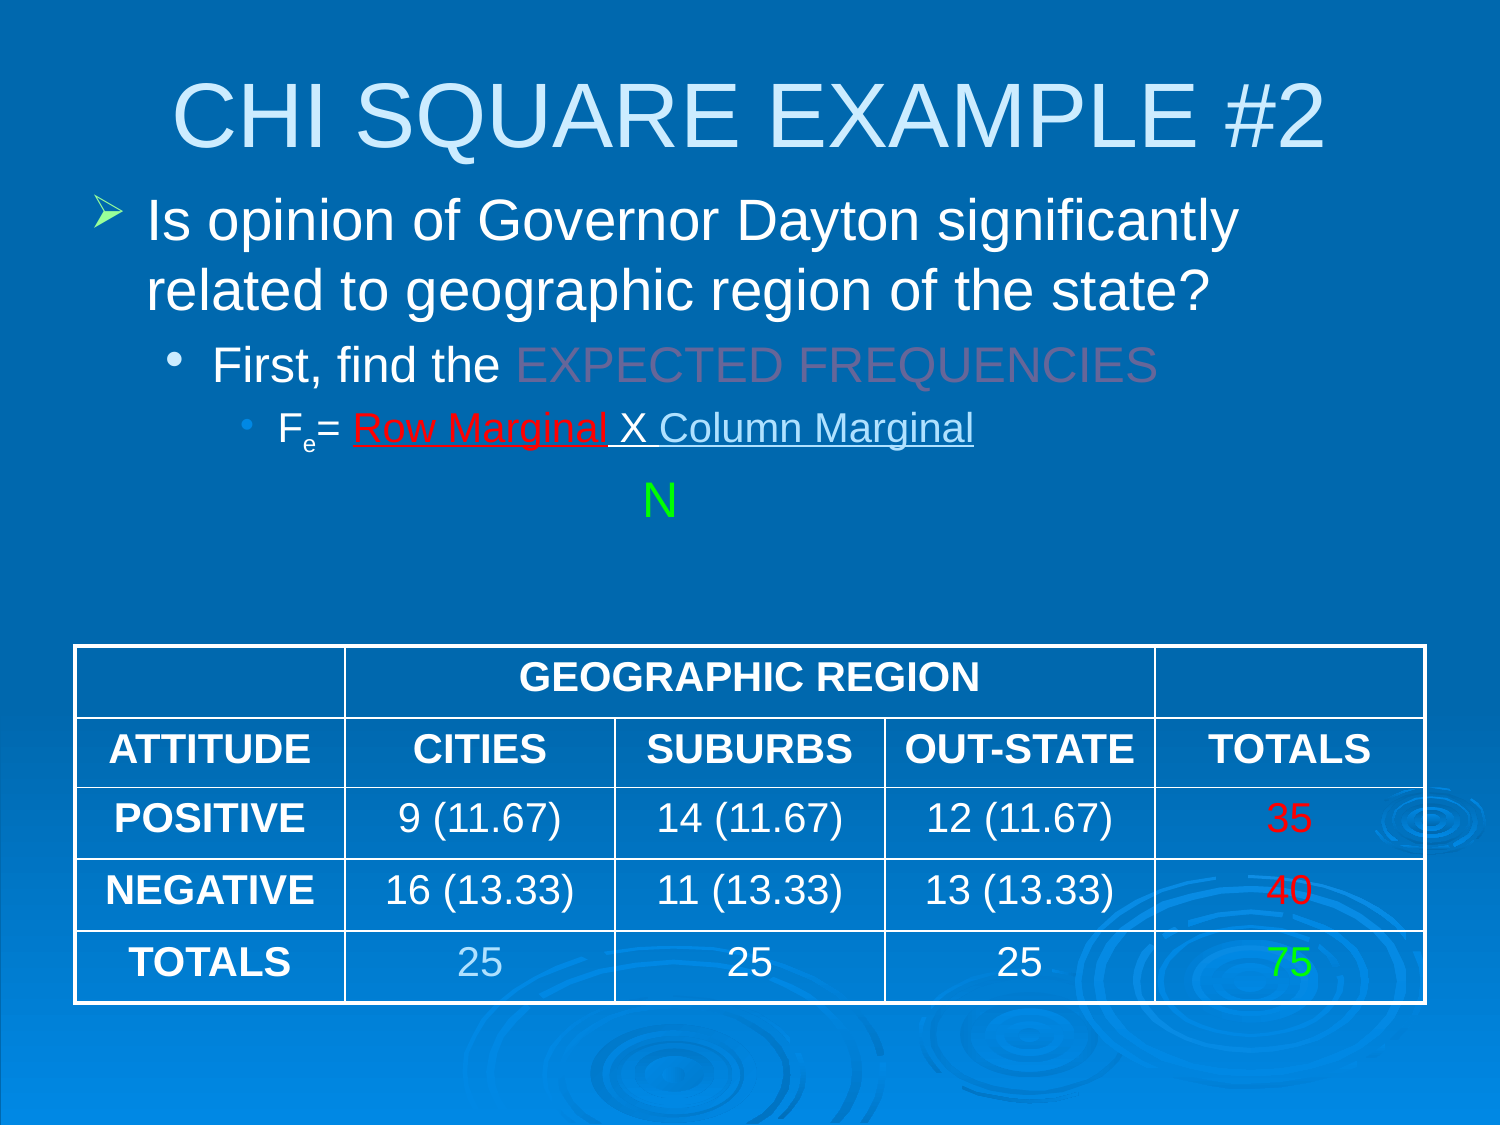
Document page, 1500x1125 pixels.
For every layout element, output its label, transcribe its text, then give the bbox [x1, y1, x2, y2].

table_cell TOTALS [77, 932, 344, 1001]
table_cell 12 (11.67) [886, 788, 1154, 858]
table_header [1156, 648, 1423, 717]
table_cell POSITIVE [77, 788, 344, 858]
table_cell 25 [886, 932, 1154, 1001]
table_cell 14 (11.67) [616, 788, 884, 858]
table_cell NEGATIVE [77, 860, 344, 930]
table_cell 25 [346, 932, 614, 1001]
table_header [77, 648, 344, 717]
table_cell 25 [616, 932, 884, 1001]
table_cell SUBURBS [616, 719, 884, 787]
table_header GEOGRAPHIC REGION [346, 648, 1154, 717]
table_cell 40 [1156, 860, 1423, 930]
table_cell TOTALS [1156, 719, 1423, 787]
table_cell 9 (11.67) [346, 788, 614, 858]
title CHI SQUARE EXAMPLE #2 [74, 45, 1426, 174]
table_cell 13 (13.33) [886, 860, 1154, 930]
table_cell 75 [1156, 932, 1423, 1001]
table_cell 16 (13.33) [346, 860, 614, 930]
table_cell 11 (13.33) [616, 860, 884, 930]
table_cell CITIES [346, 719, 614, 787]
table_cell ATTITUDE [77, 719, 344, 787]
list Is opinion of Governor Dayton significantly related to geographic region of the state? First, find the EXPECTED FREQUENCIES Fe= Row Marginal X Column Marginal N [74, 174, 1426, 538]
table_cell OUT-STATE [886, 719, 1154, 787]
table_cell 35 [1156, 788, 1423, 858]
